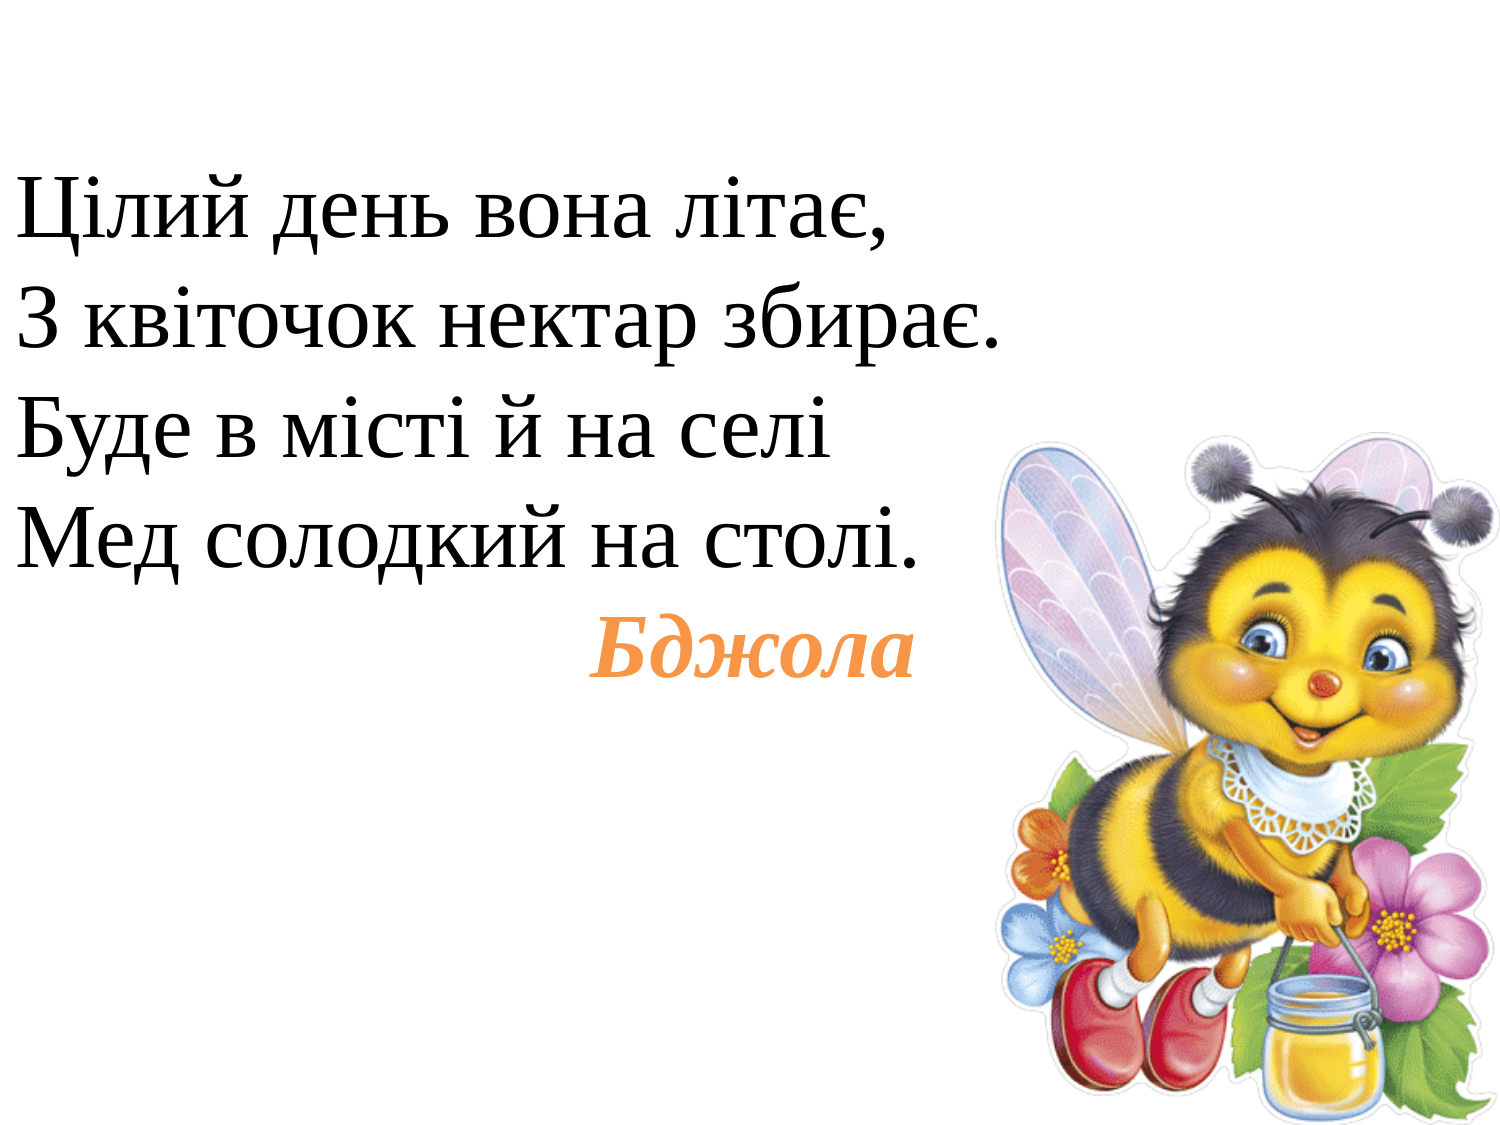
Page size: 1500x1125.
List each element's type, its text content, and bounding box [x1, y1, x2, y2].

title Цілий день вона літає, З квіточок нектар збирає. Буде в місті й на селі Мед солодкий на столі. Бджола [0, 0, 1350, 845]
picture [995, 432, 1500, 1125]
